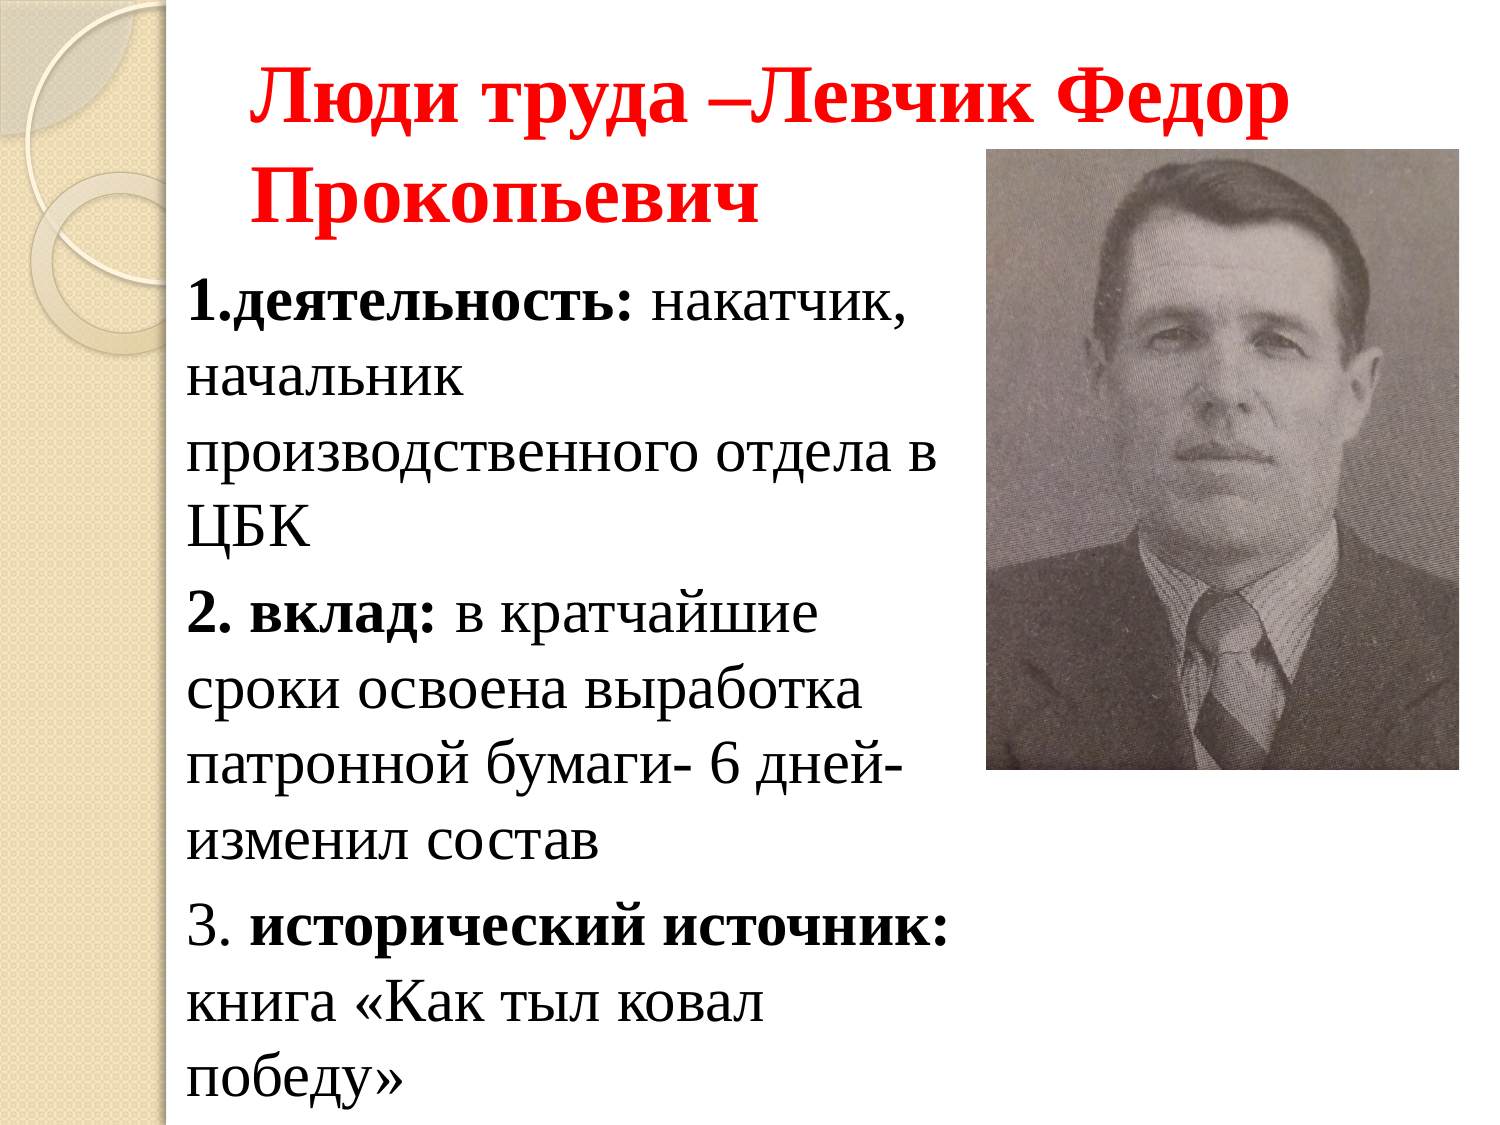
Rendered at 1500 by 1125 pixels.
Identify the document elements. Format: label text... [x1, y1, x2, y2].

list 1.деятельность: накатчик, начальник производственного отдела в ЦБК 2. вклад: в кратчайшие сроки освоена выработка патронной бумаги- 6 дней-изменил состав 3. исторический источник: книга «Как тыл ковал победу» [159, 249, 975, 1125]
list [985, 148, 1460, 771]
title Люди труда –Левчик Федор Прокопьевич [235, 45, 1466, 233]
